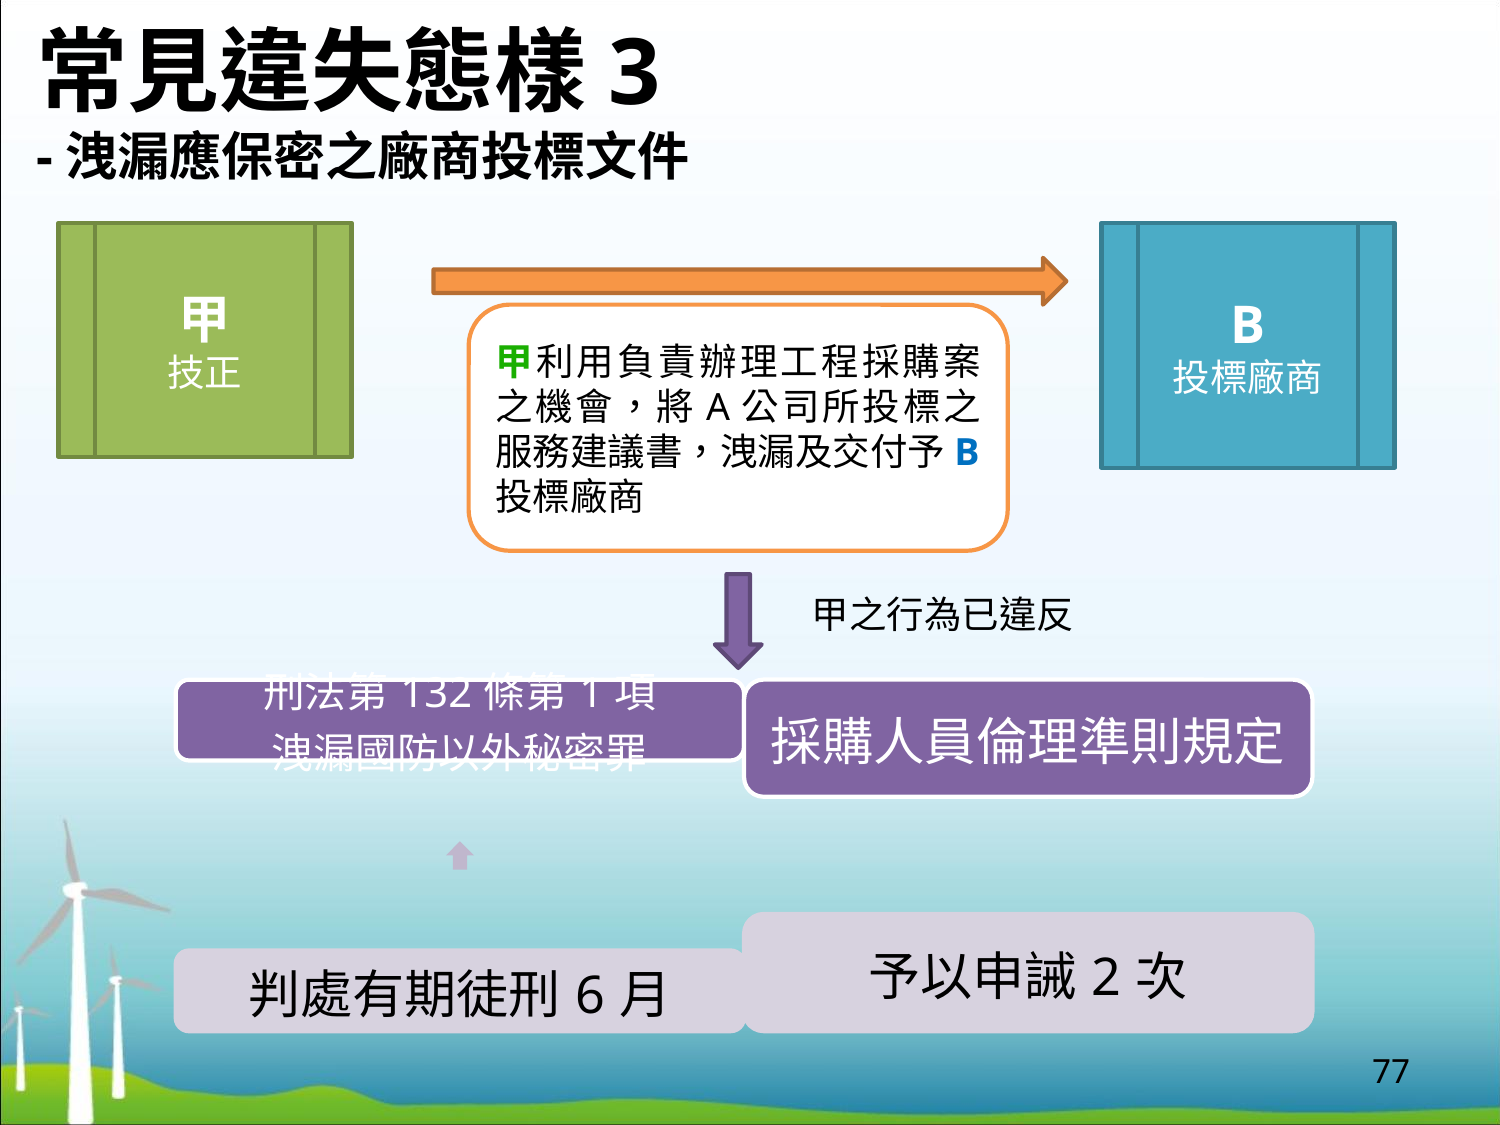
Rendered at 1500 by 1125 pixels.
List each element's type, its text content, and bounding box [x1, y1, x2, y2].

text_box 常見違失態樣3 -洩漏應保密之廠商投標文件 [21, 46, 1301, 153]
picture [0, 0, 1500, 1125]
text_box [431, 255, 1069, 307]
text_box 甲 技正 [56, 221, 354, 459]
text_box [712, 572, 764, 671]
slide_number 77 [1074, 1042, 1425, 1103]
text_box 甲利用負責辦理工程採購案之機會，將A公司所投標之服務建議書，洩漏及交付予B投標廠商 [466, 302, 1010, 553]
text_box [175, 679, 1313, 1032]
text_box B 投標廠商 [1099, 221, 1397, 470]
text_box 甲之行為已違反 [796, 583, 1102, 644]
